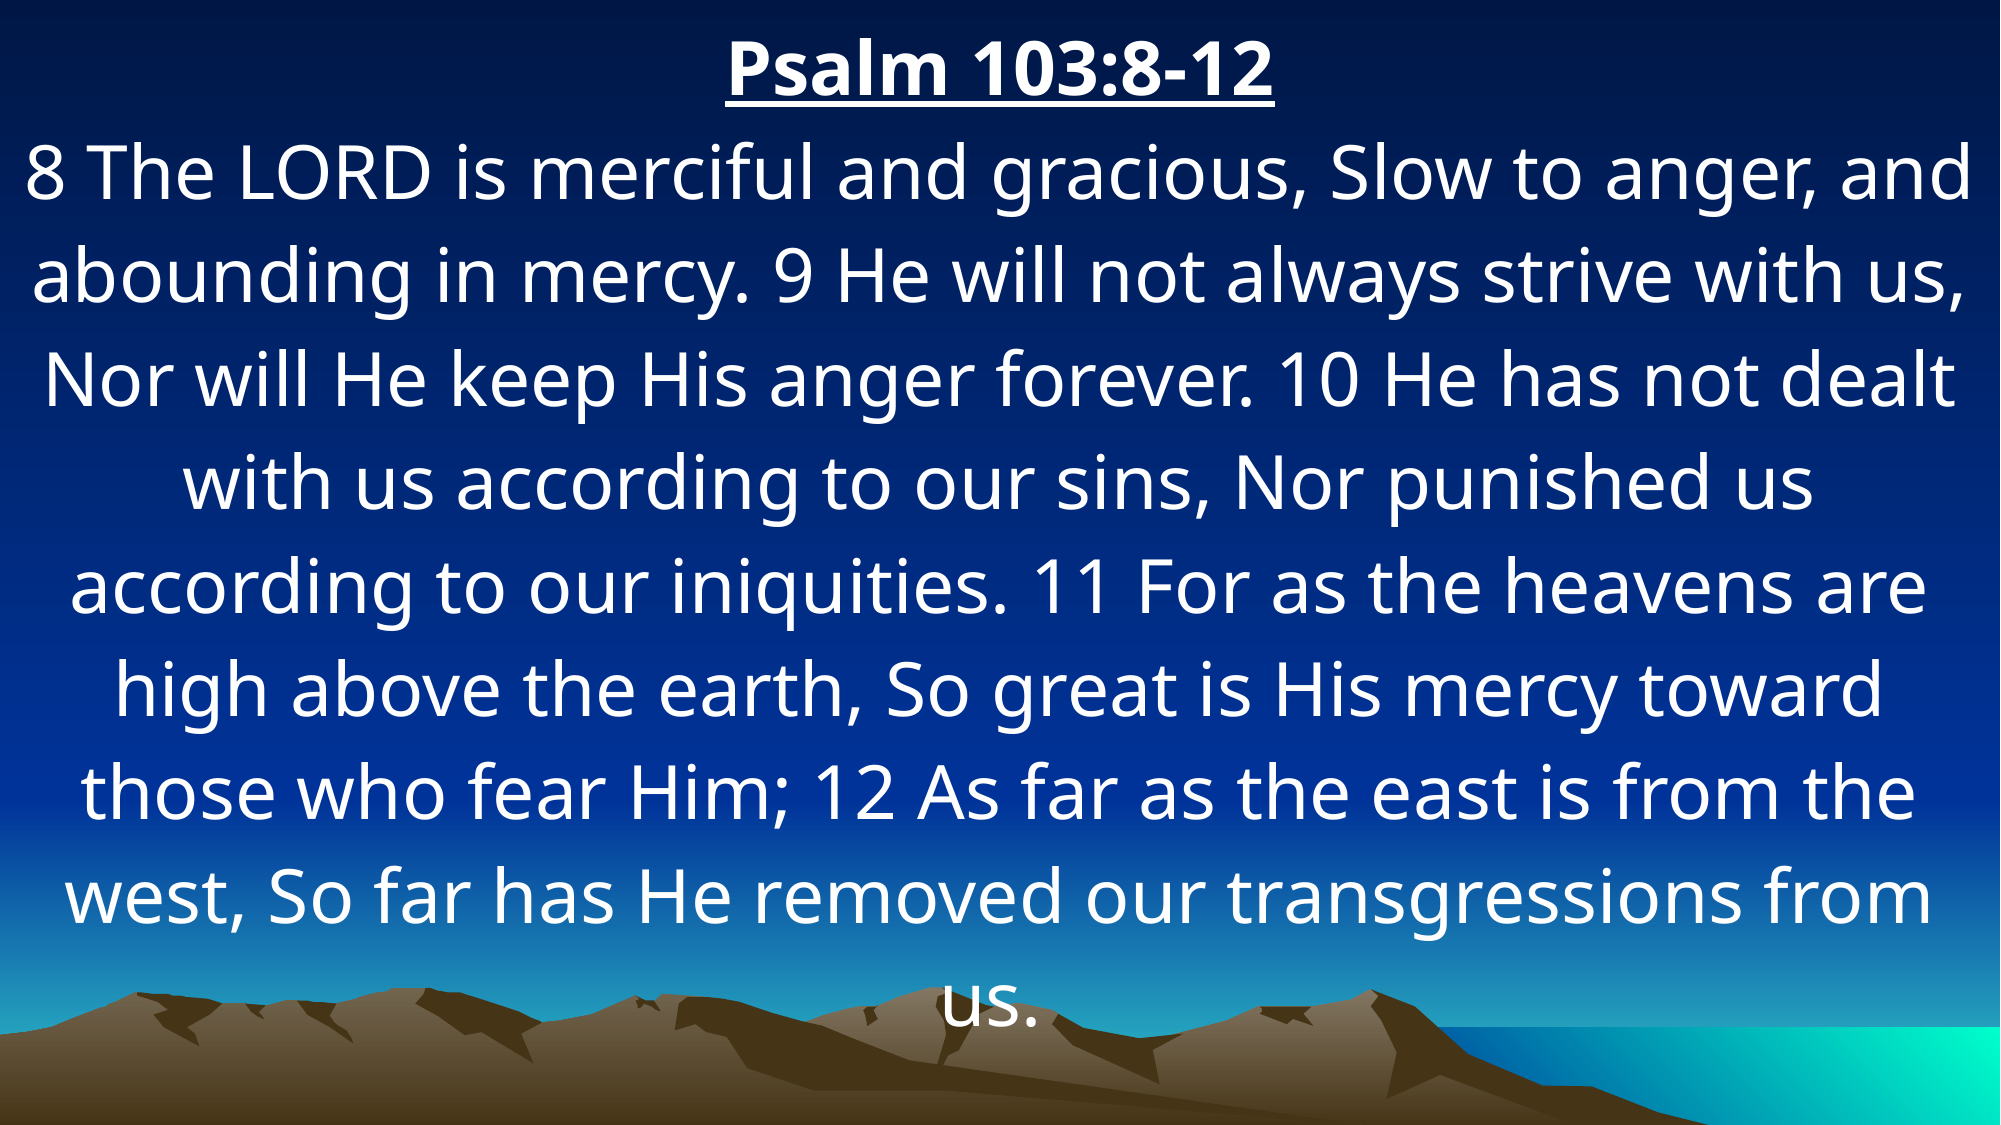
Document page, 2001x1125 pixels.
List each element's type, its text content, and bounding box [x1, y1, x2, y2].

text_box Psalm 103:8-12 8 The LORD is merciful and gracious, Slow to anger, and abounding in mercy. 9 He will not always strive with us, Nor will He keep His anger forever. 10 He has not dealt with us according to our sins, Nor punished us according to our iniquities. 11 For as the heavens are high above the earth, So great is His mercy toward those who fear Him; 12 As far as the east is from the west, So far has He removed our transgressions from us. [0, 0, 2000, 825]
